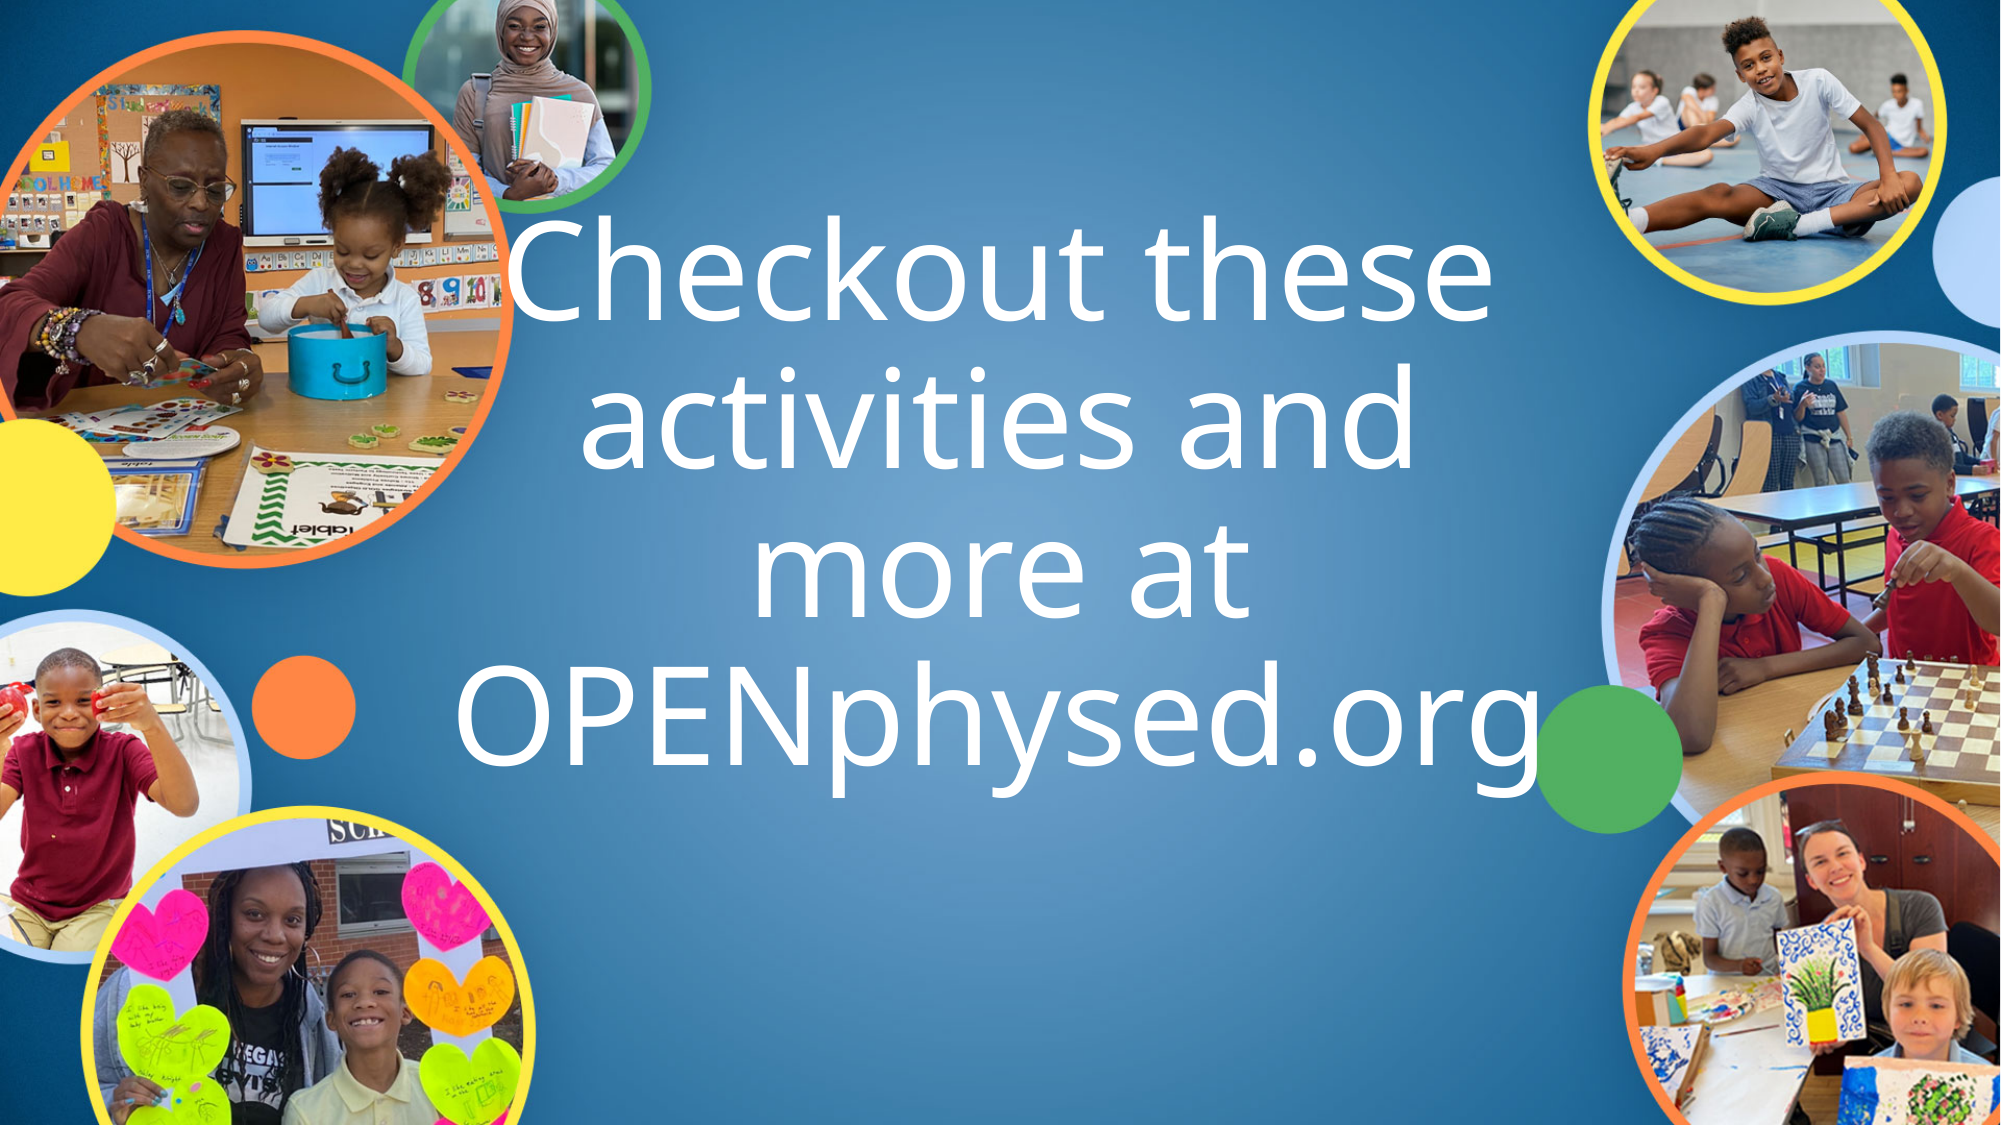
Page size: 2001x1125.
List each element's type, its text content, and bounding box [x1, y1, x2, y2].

title Checkout these activities and more at OPENphysed.org [377, 389, 1623, 608]
picture [0, 0, 2001, 1125]
